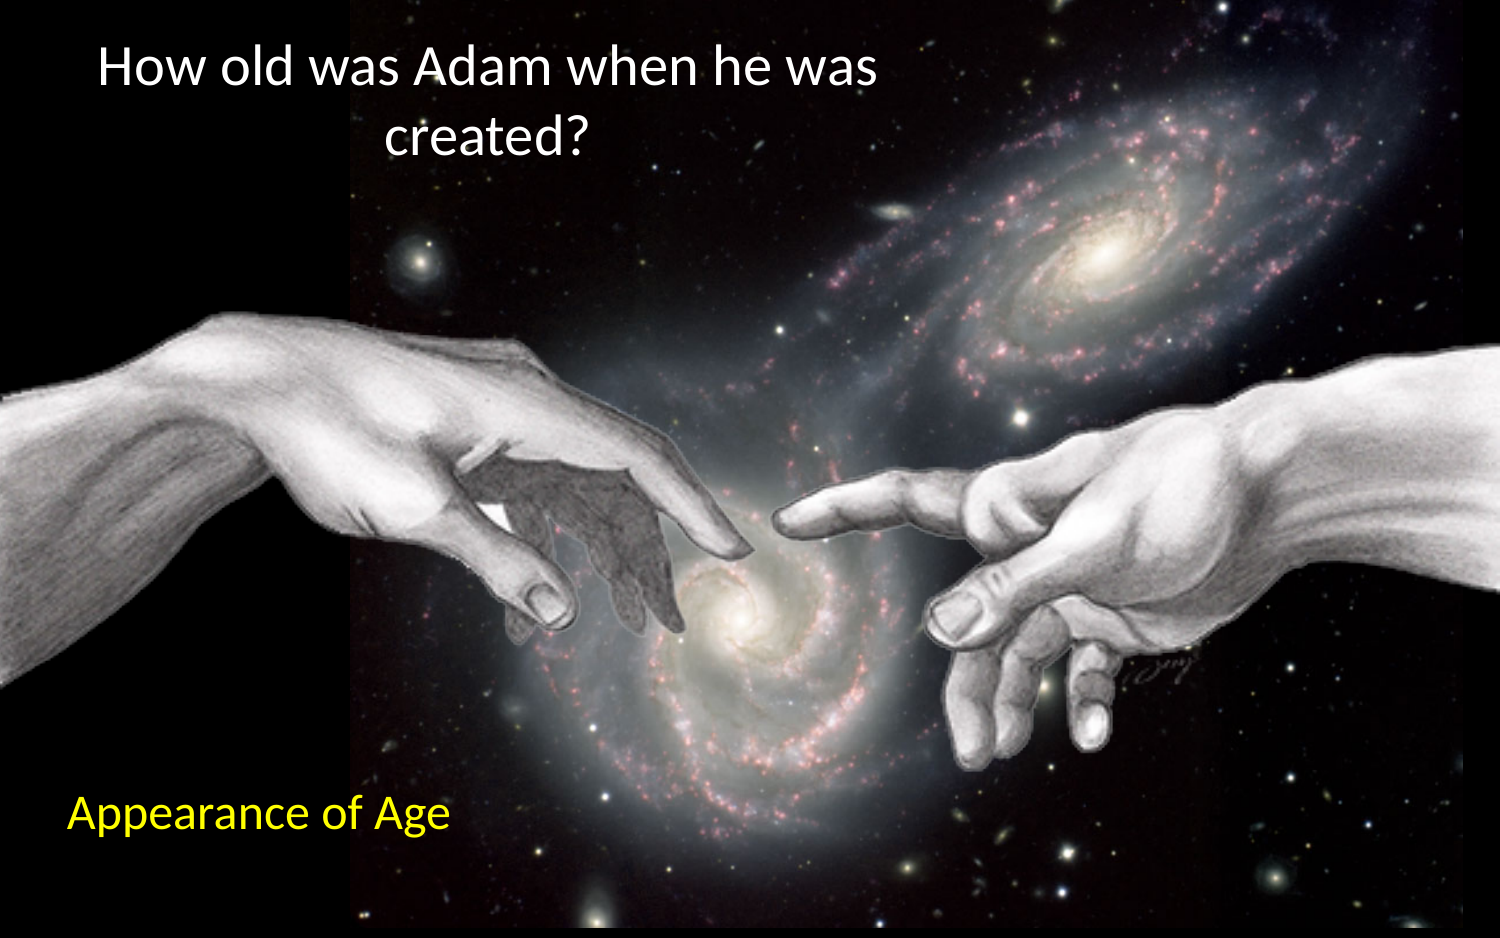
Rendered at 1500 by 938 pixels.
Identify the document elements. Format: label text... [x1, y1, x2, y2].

title How old was Adam when he was created? [24, 18, 344, 175]
text_box Appearance of Age [52, 814, 344, 847]
picture [0, 0, 1500, 928]
